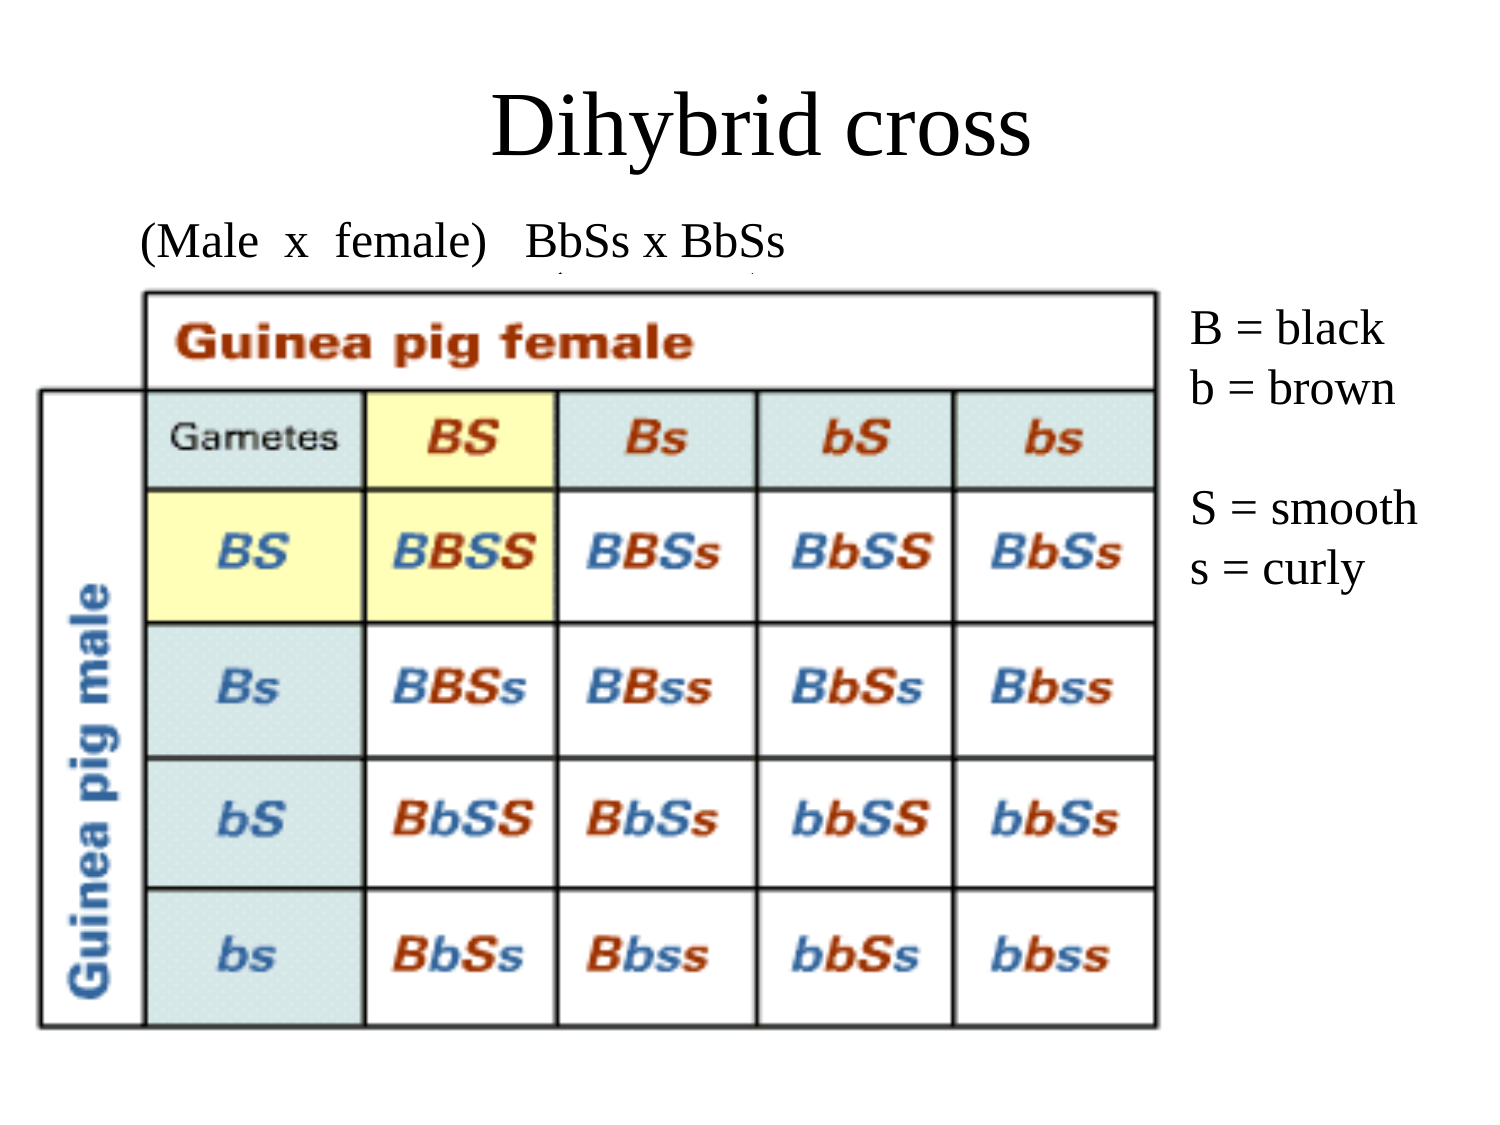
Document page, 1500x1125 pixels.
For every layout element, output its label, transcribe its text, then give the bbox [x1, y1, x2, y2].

picture [24, 274, 1176, 1050]
title Dihybrid cross [124, 62, 1401, 176]
text_box (Male x female) BbSs x BbSs [125, 199, 1275, 275]
text_box B = black b = brown S = smooth s = curly [1179, 287, 1463, 603]
